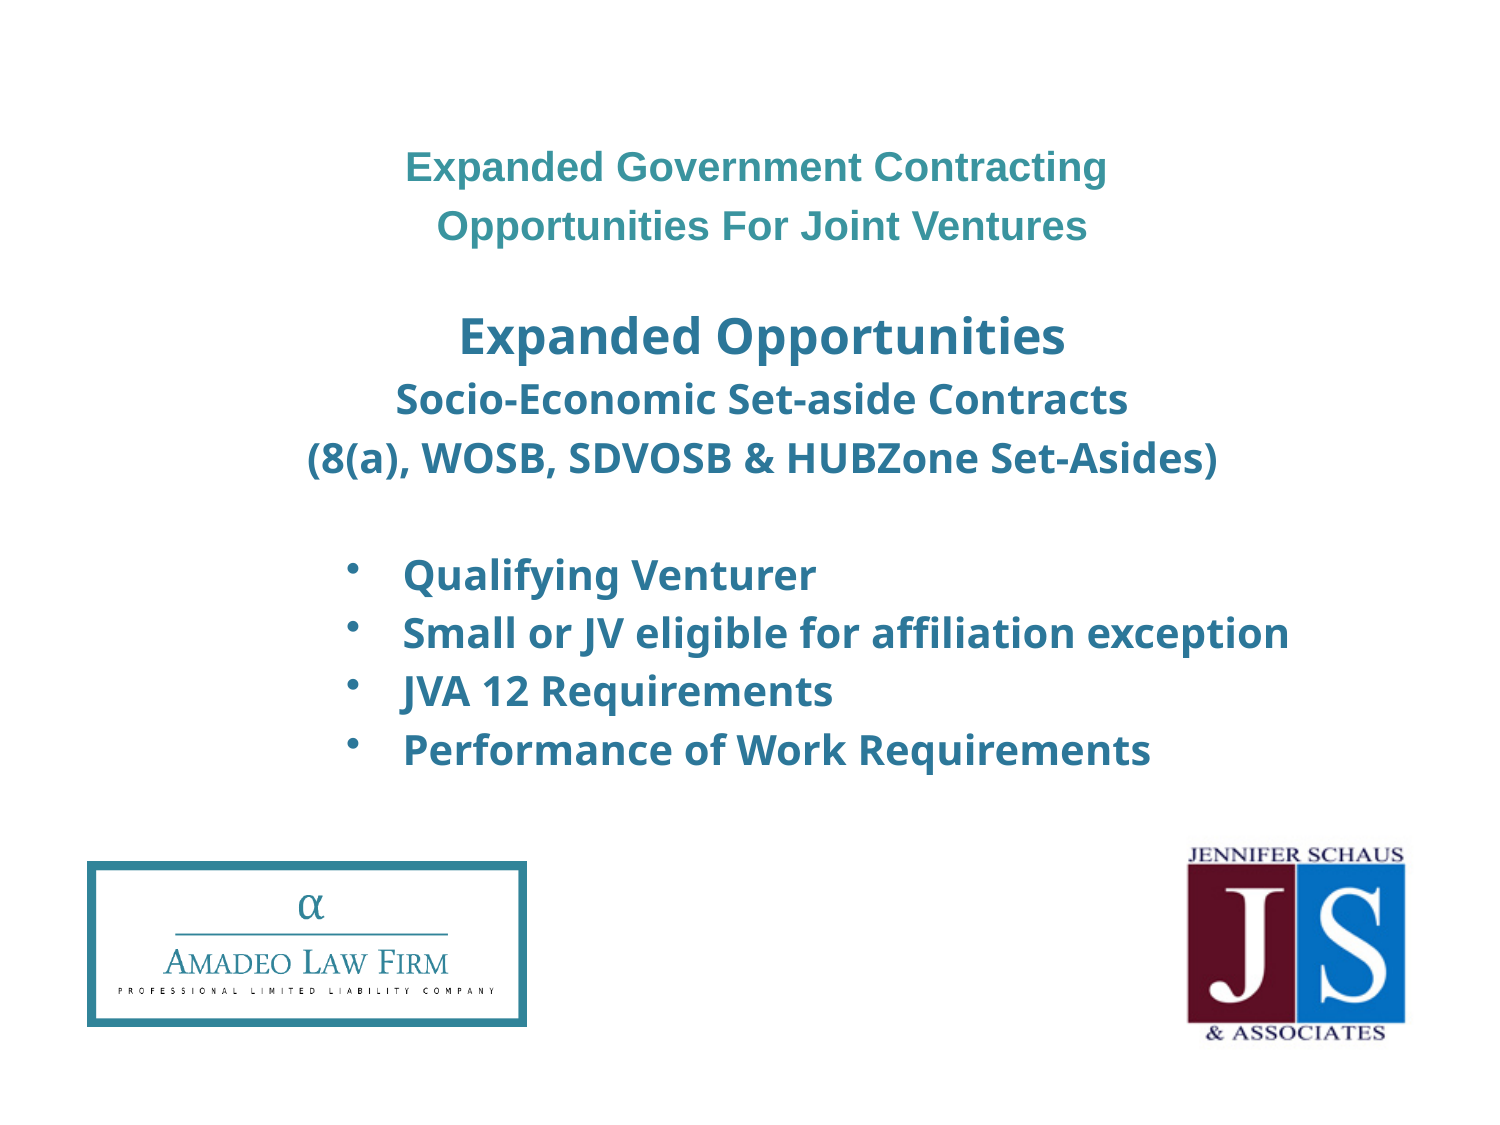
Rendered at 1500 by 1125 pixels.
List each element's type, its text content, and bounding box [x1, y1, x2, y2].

list Expanded Government Contracting Opportunities For Joint Ventures Expanded Opportunities Socio-Economic Set-aside Contracts (8(a), WOSB, SDVOSB & HUBZone Set-Asides) Qualifying Venturer Small or JV eligible for affiliation exception JVA 12 Requirements Performance of Work Requirements [87, 132, 1438, 875]
picture [1162, 824, 1432, 1065]
picture [87, 861, 527, 1028]
